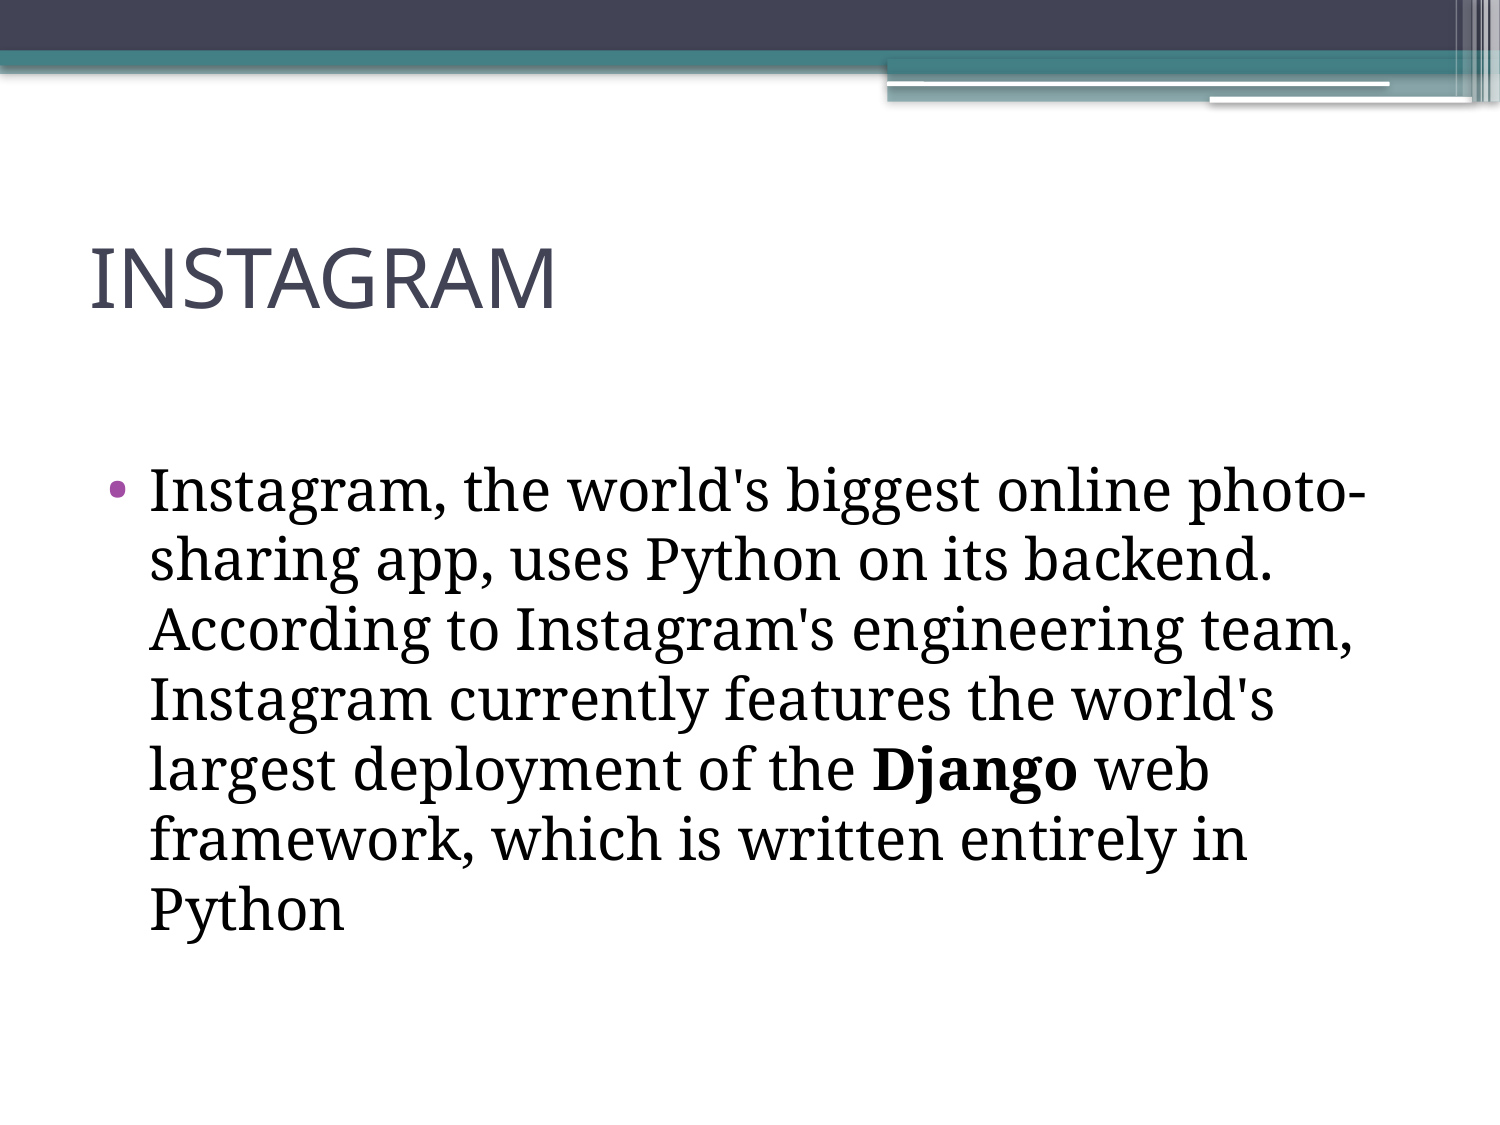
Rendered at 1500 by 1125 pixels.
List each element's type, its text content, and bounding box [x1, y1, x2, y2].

title INSTAGRAM [75, 187, 1425, 363]
list Instagram, the world's biggest online photo-sharing app, uses Python on its backend. According to Instagram's engineering team, Instagram currently features the world's largest deployment of the Django web framework, which is written entirely in Python [75, 368, 1425, 1079]
